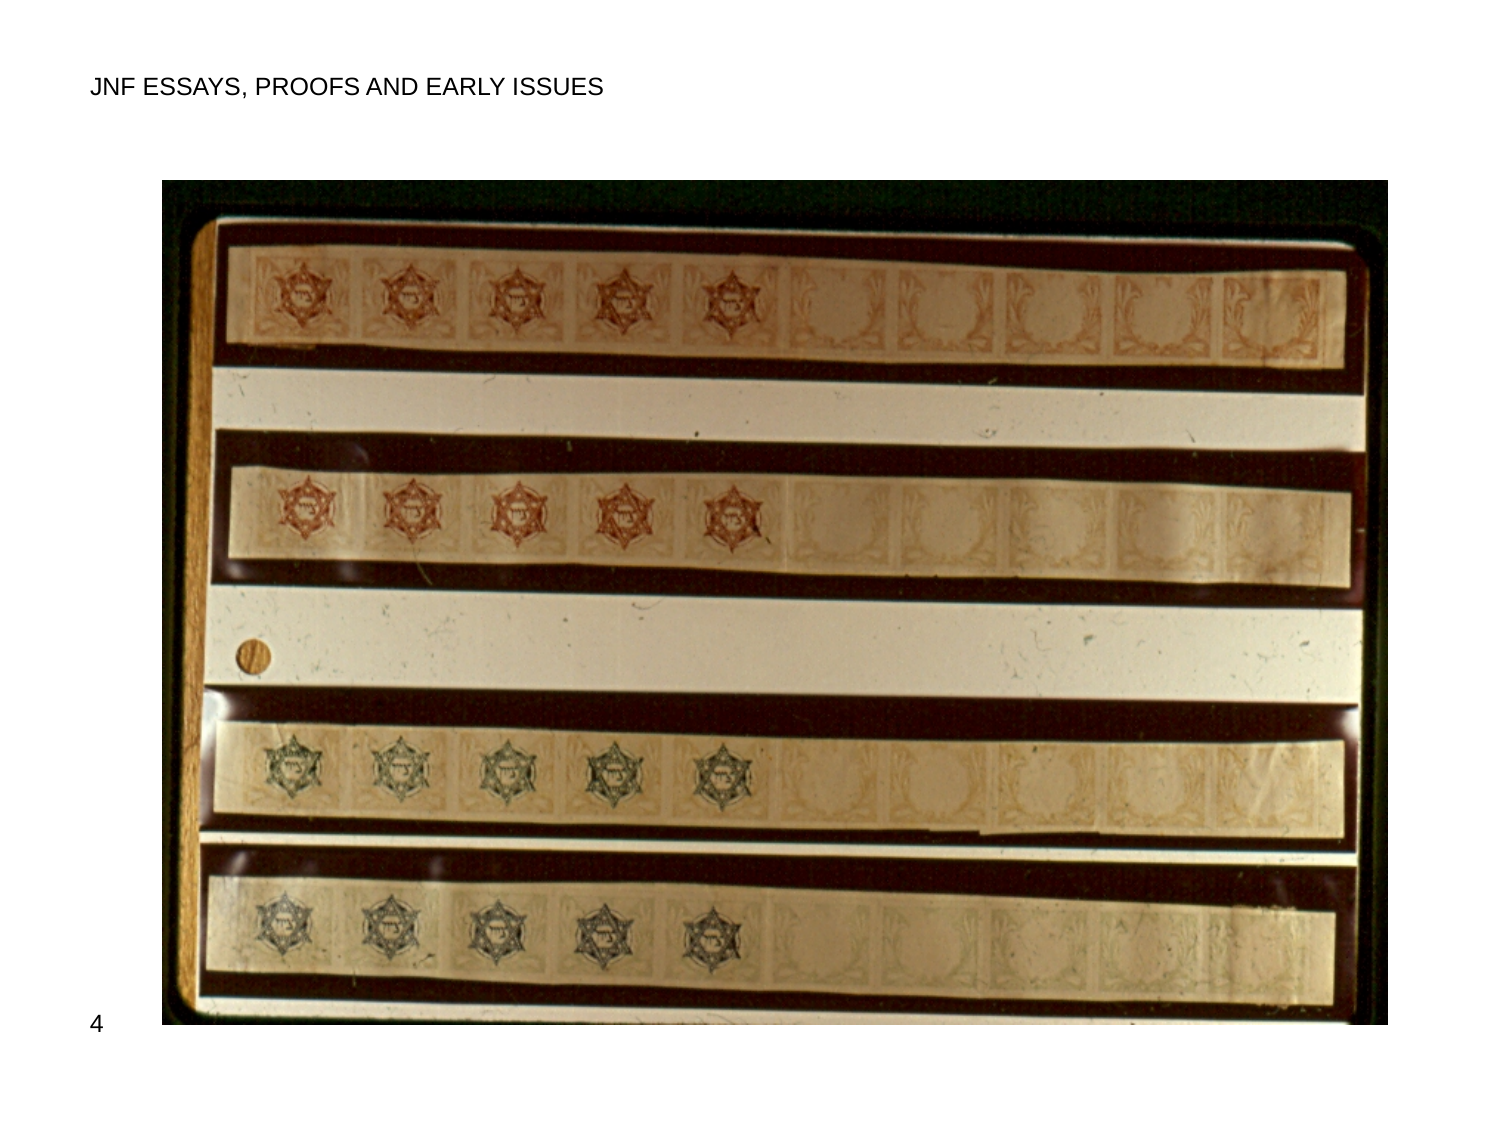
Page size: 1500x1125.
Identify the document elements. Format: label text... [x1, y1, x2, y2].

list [162, 180, 1388, 1025]
title JNF ESSAYS, PROOFS AND EARLY ISSUES [75, 45, 1425, 125]
text_box 4 [74, 999, 138, 1045]
